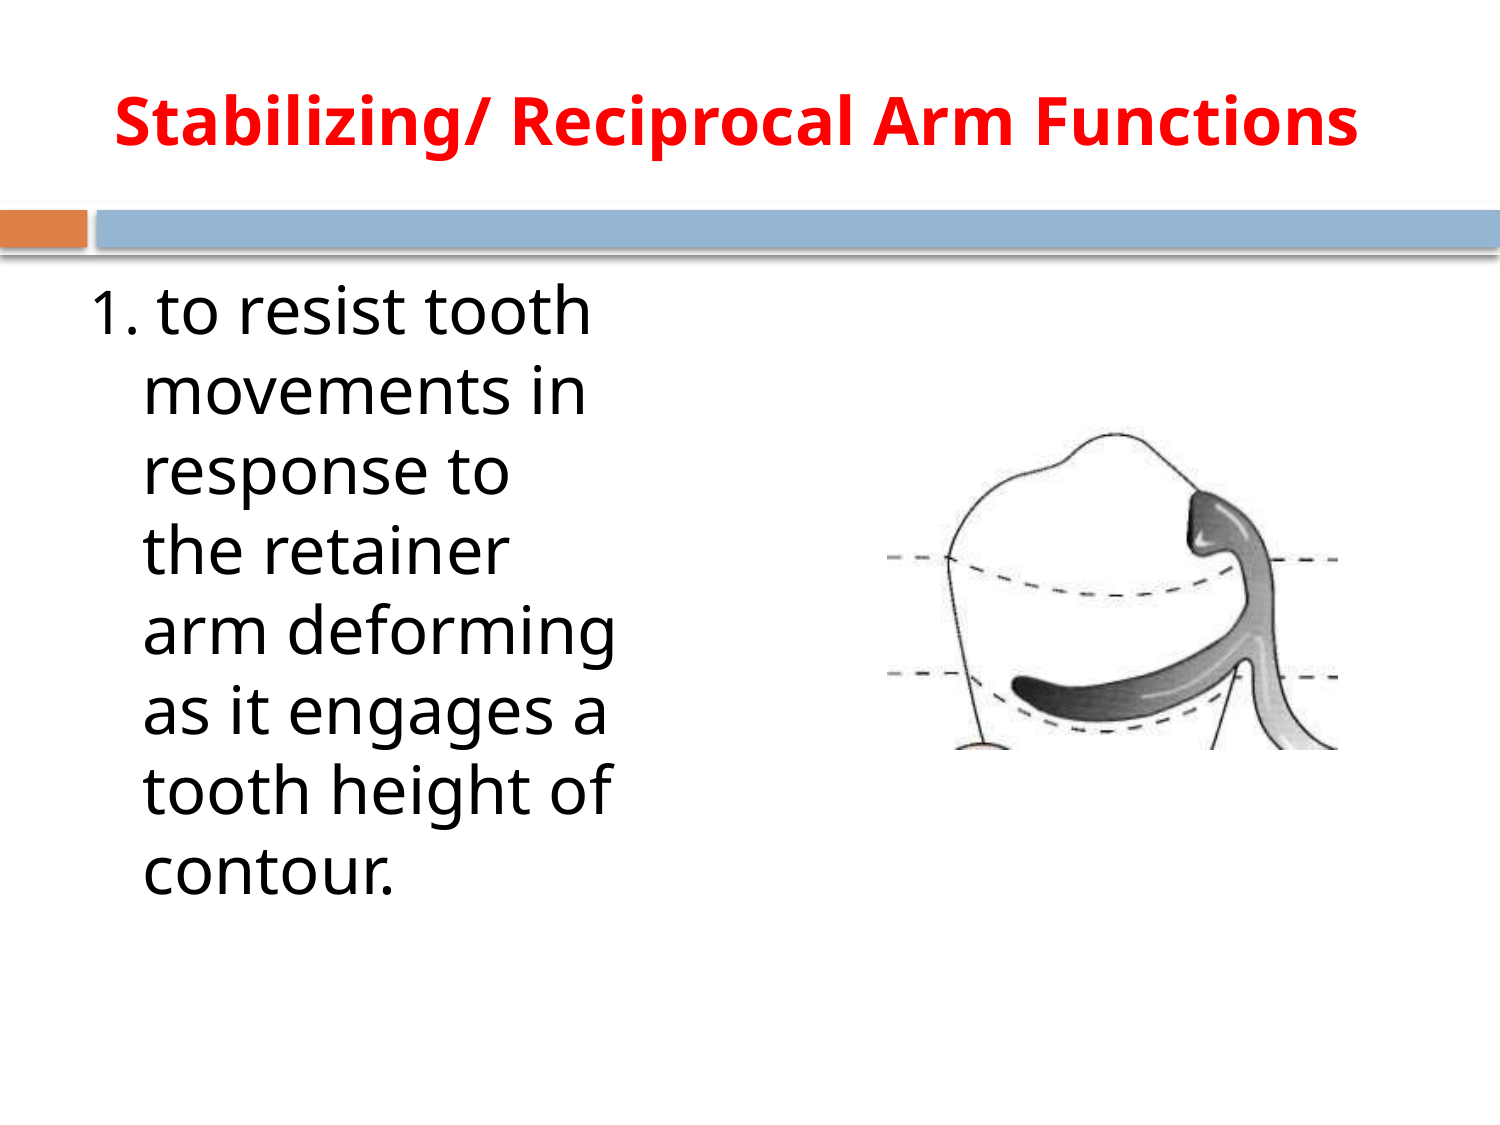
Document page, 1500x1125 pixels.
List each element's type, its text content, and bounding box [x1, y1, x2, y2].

picture [887, 412, 1338, 751]
list 1. to resist tooth movements in response to the retainer arm deforming as it engages a tooth height of contour. [75, 260, 638, 1011]
title Stabilizing/ Reciprocal Arm Functions [99, 37, 1438, 200]
